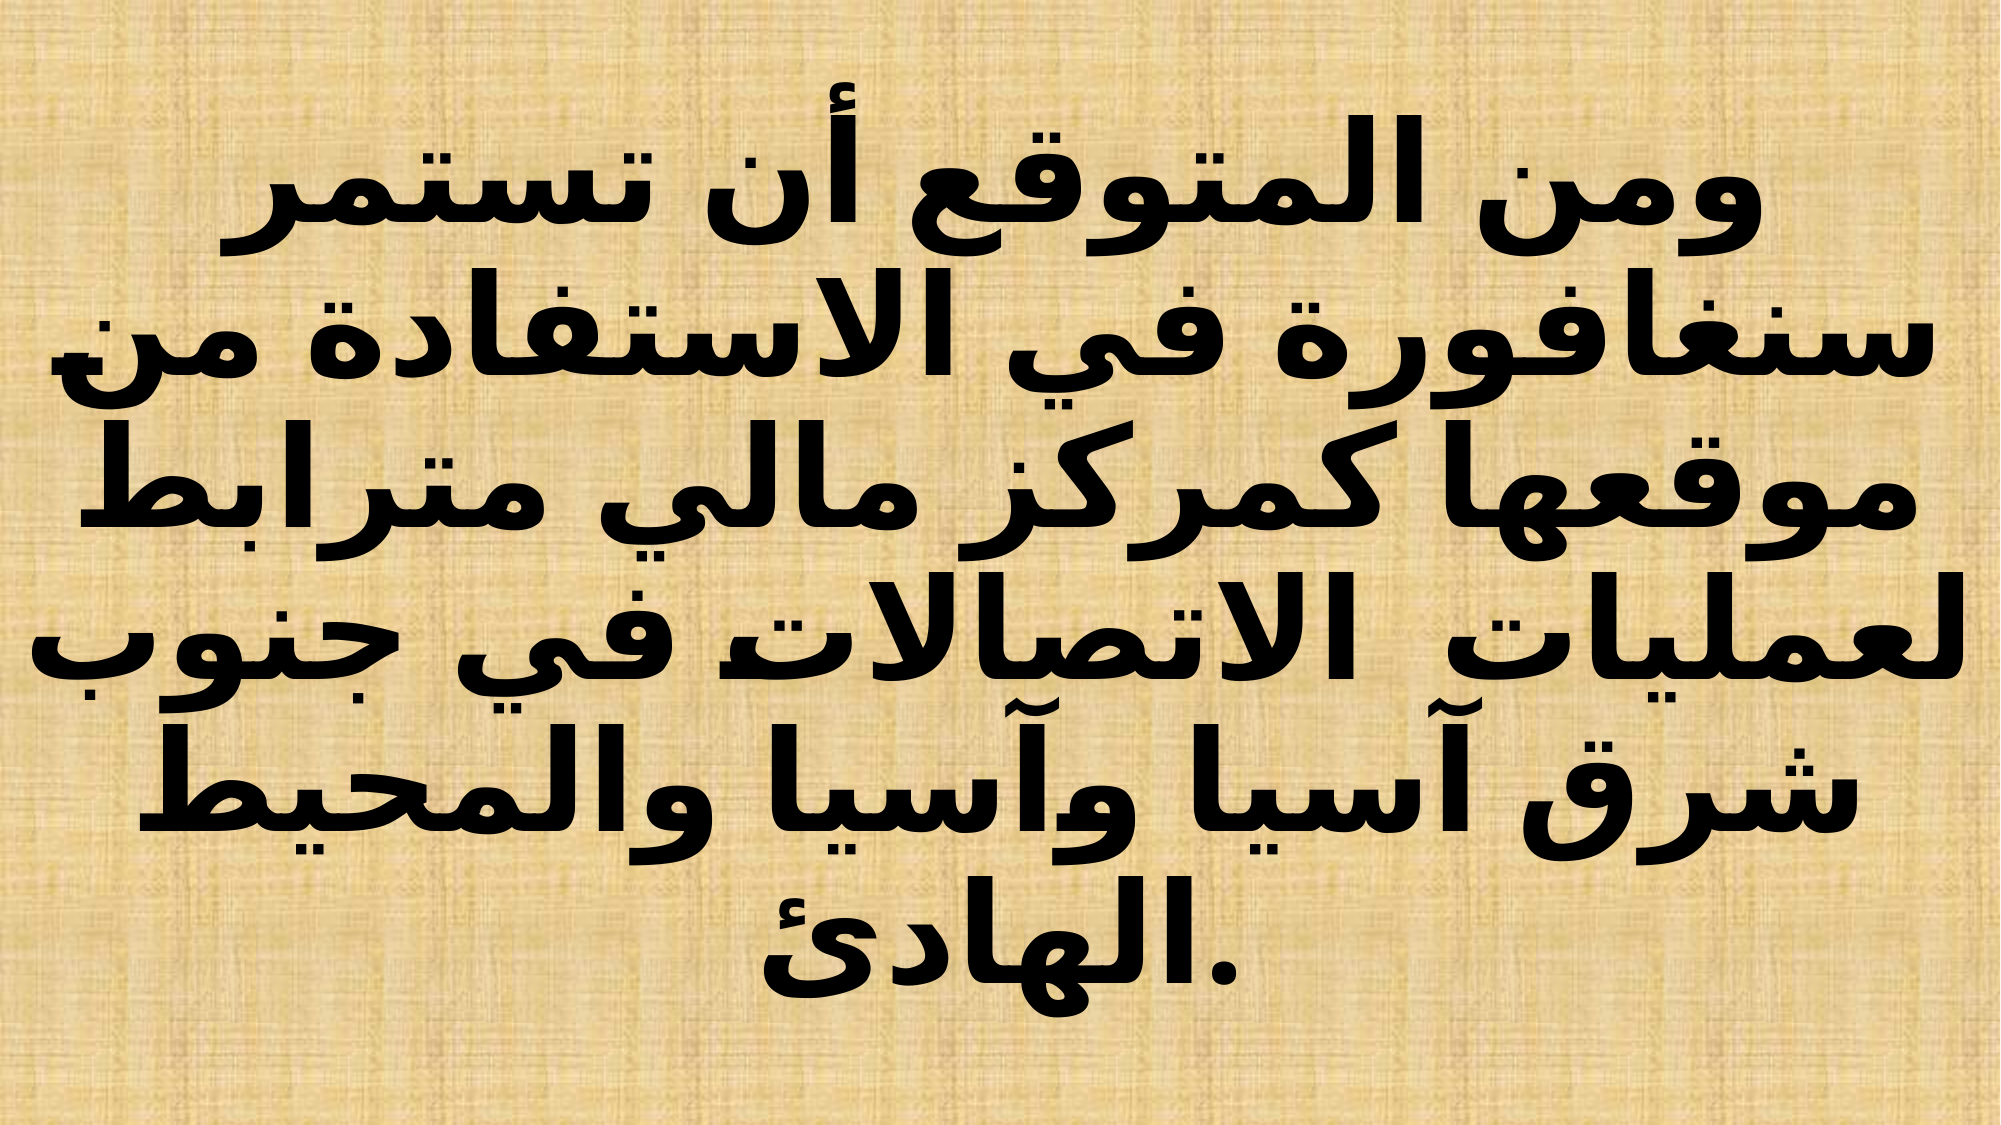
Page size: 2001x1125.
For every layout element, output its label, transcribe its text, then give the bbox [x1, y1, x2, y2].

title ومن المتوقع أن تستمر سنغافورة في الاستفادة من موقعها كمركز مالي مترابط لعمليات الاتصالات في جنوب شرق آسيا وآسيا والمحيط الهادئ. [0, 0, 2000, 1125]
